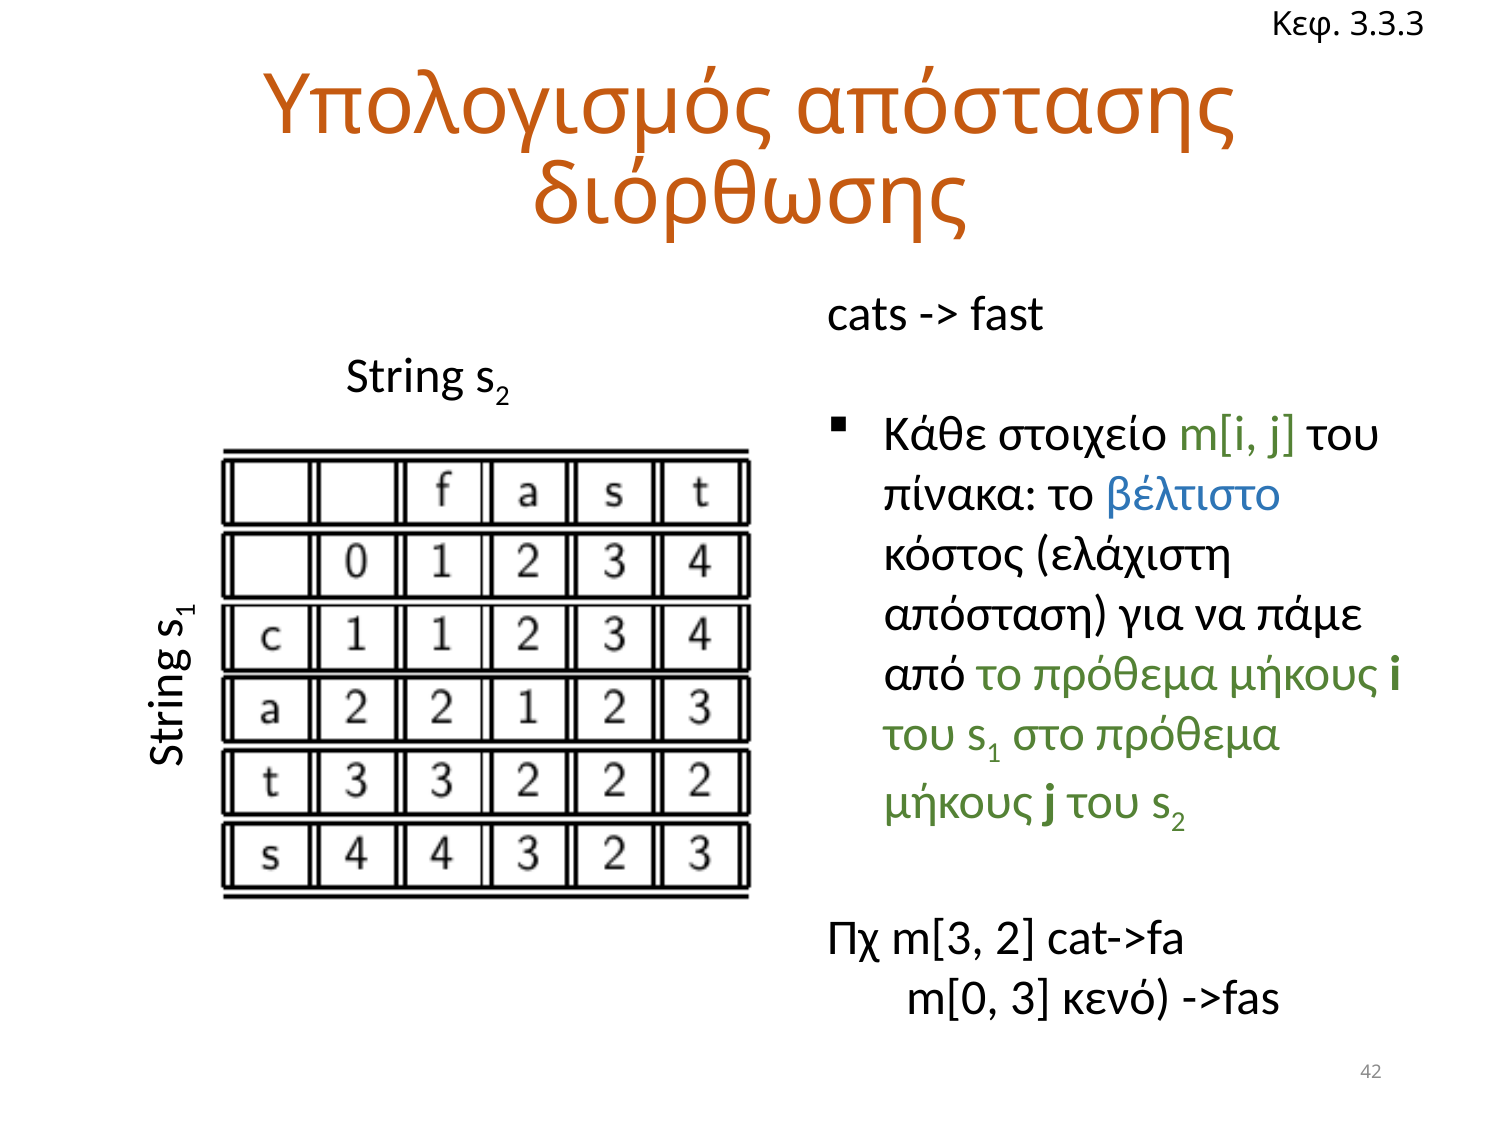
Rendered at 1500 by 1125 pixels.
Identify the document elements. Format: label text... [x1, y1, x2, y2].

text_box Κεφ. 3.3.3 [1256, 0, 1440, 50]
slide_number 42 [1059, 1042, 1397, 1103]
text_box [124, 335, 787, 936]
title Υπολογισμός απόστασης διόρθωσης [103, 43, 1397, 261]
